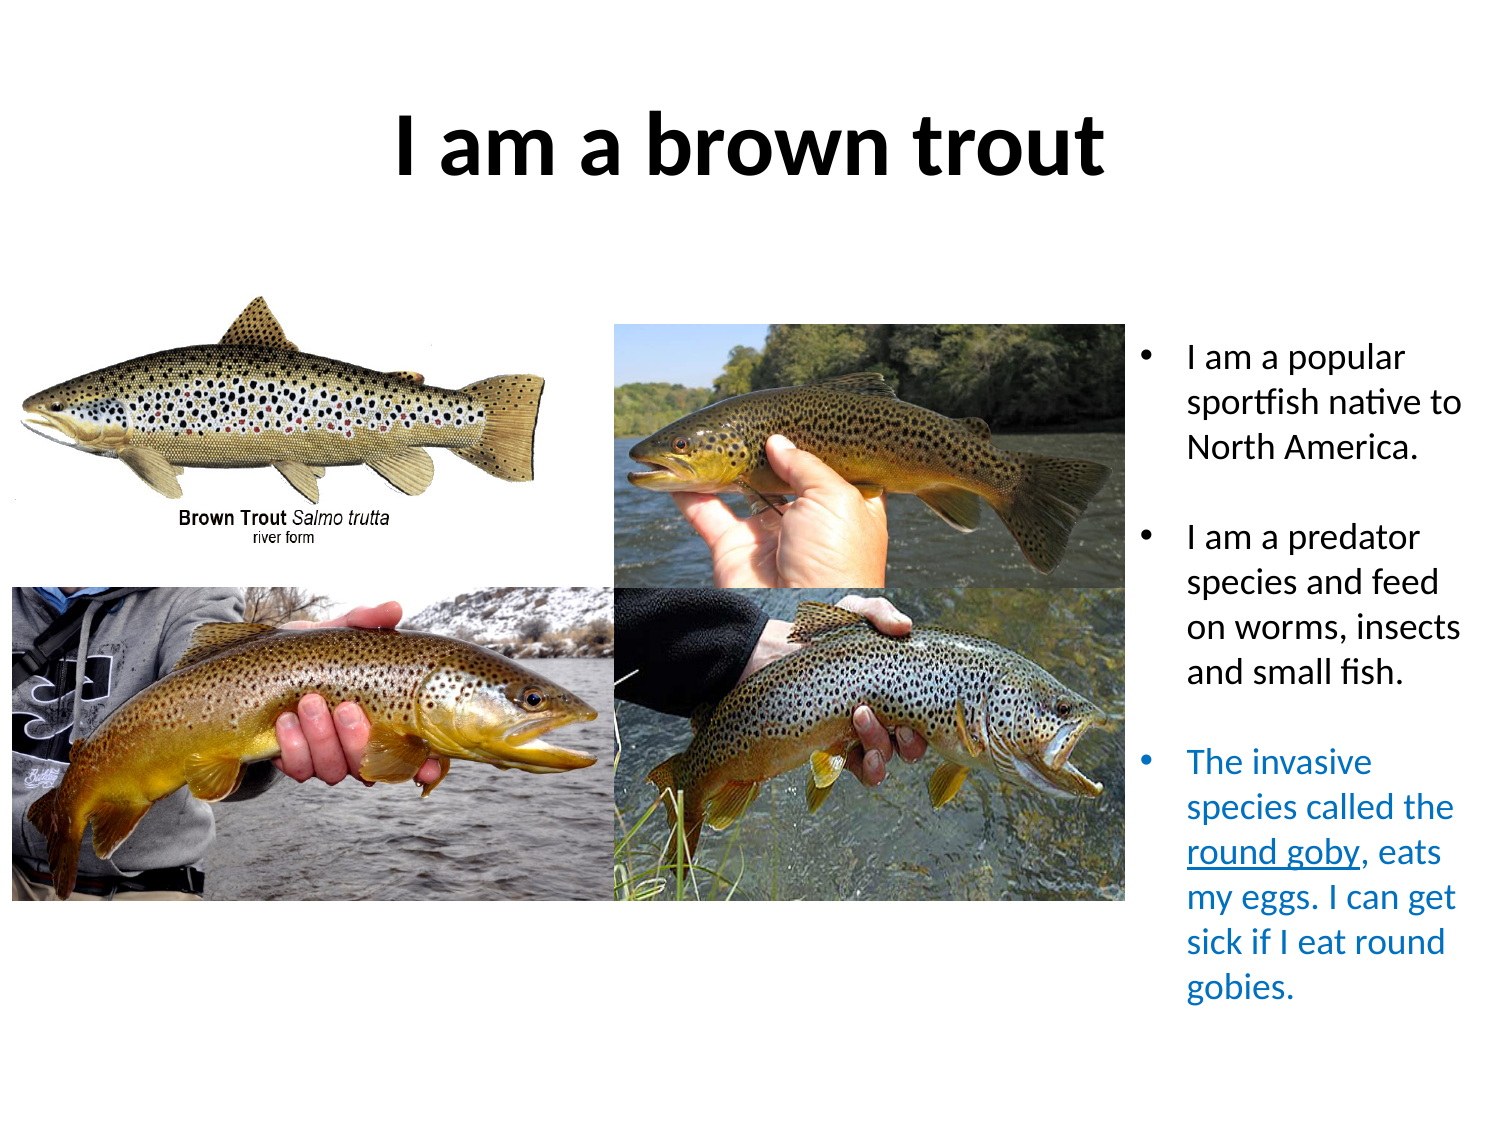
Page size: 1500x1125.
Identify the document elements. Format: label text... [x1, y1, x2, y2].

title I am a brown trout [75, 45, 1425, 233]
picture [12, 324, 1126, 901]
text_box I am a popular sportfish native to North America. I am a predator species and feed on worms, insects and small fish. The invasive species called the round goby, eats my eggs. I can get sick if I eat round gobies. [1124, 324, 1500, 1060]
picture [10, 287, 556, 554]
